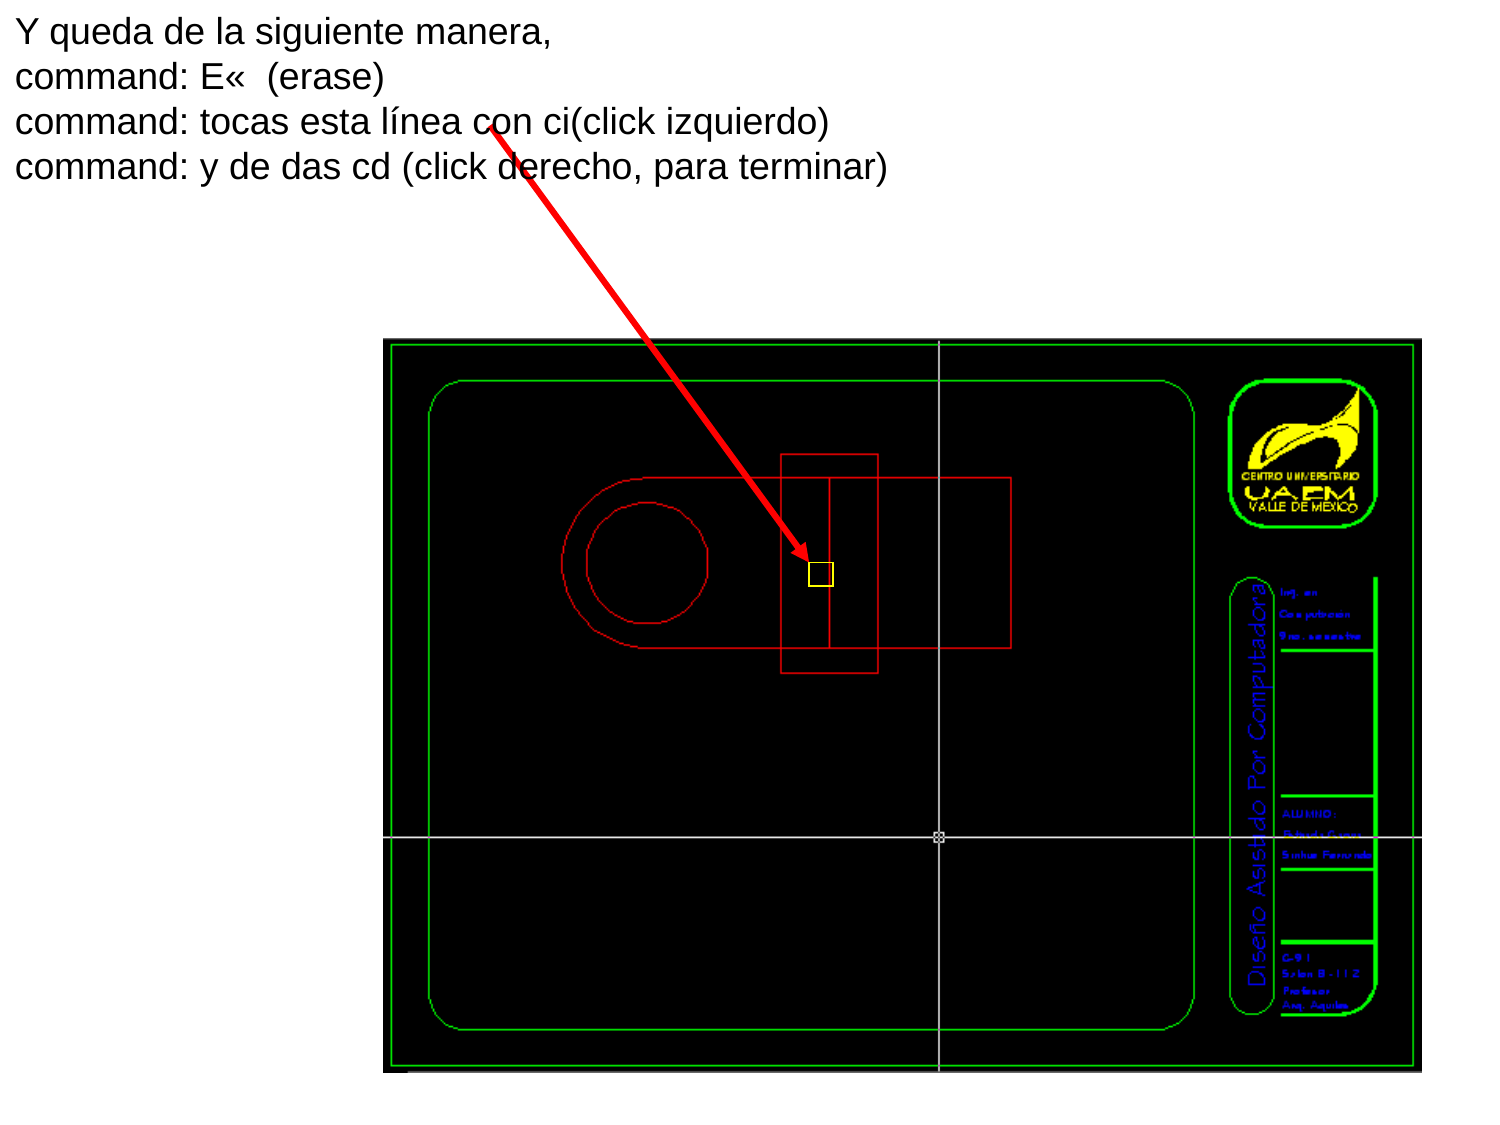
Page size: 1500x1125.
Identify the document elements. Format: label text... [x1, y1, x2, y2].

text_box Y queda de la siguiente manera, command: E« (erase) command: tocas esta línea con ci(click izquierdo) command: y de das cd (click derecho, para terminar) [0, 0, 975, 195]
picture [383, 337, 1422, 1073]
